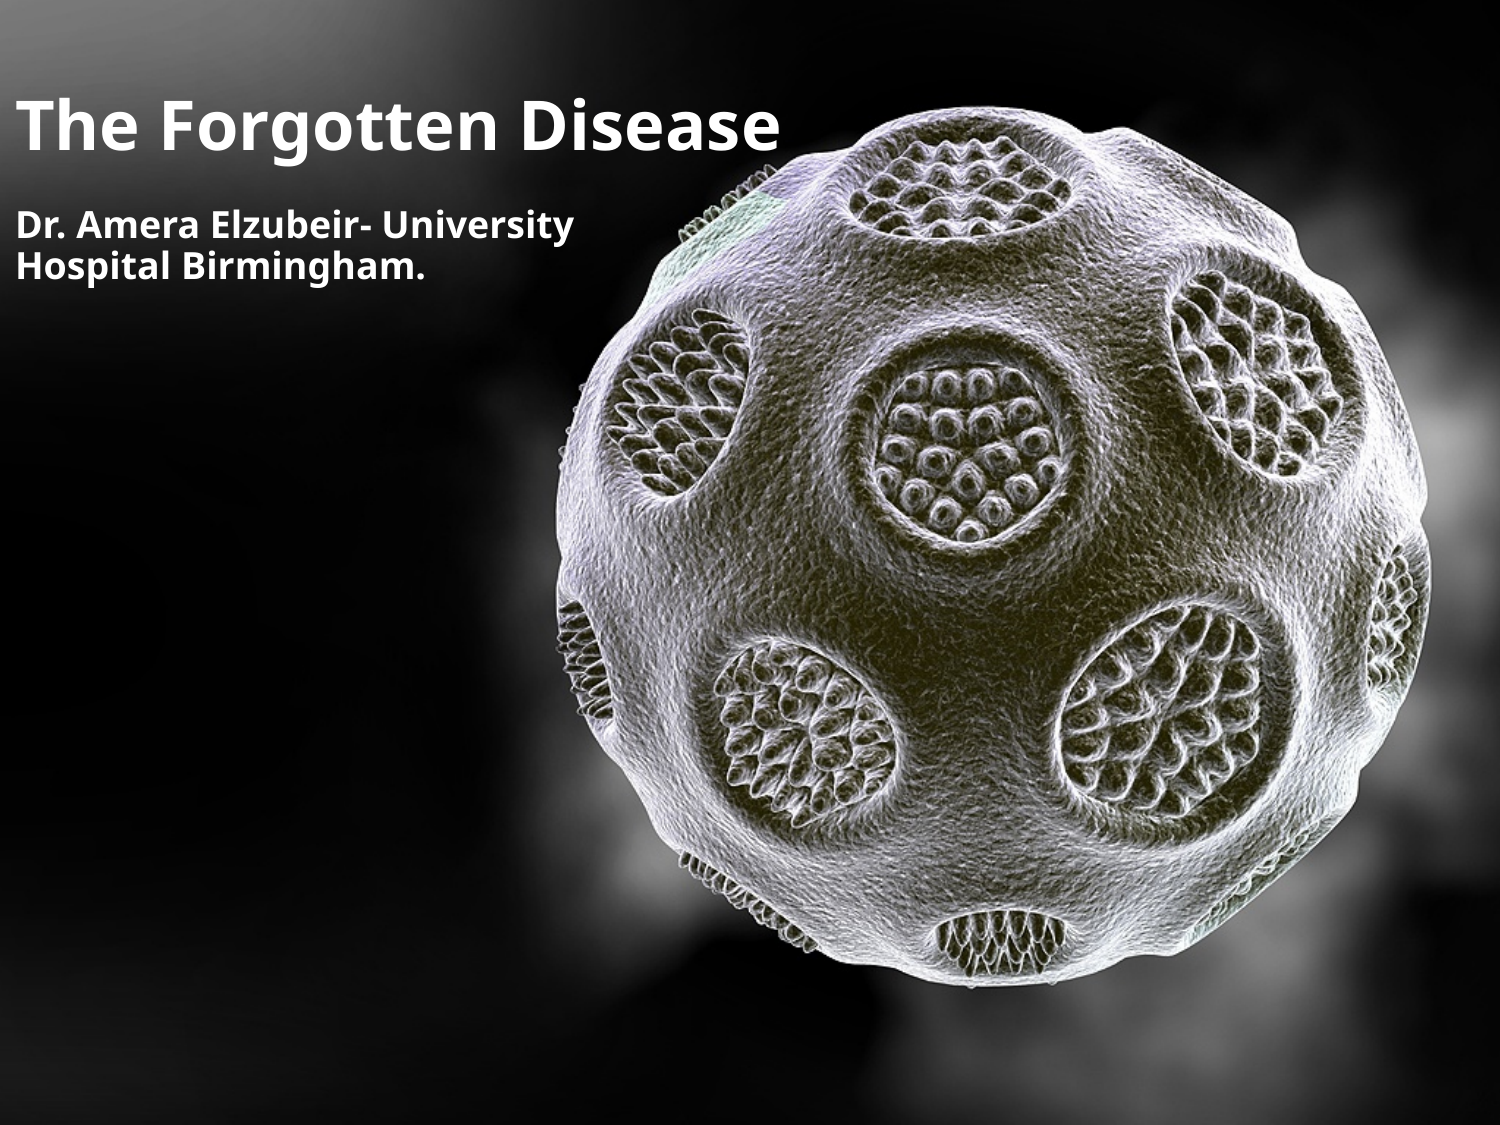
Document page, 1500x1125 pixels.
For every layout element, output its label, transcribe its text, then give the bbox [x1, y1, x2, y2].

title The Forgotten Disease [0, 34, 856, 212]
picture [0, 0, 1500, 1125]
subtitle Dr. Amera Elzubeir- University Hospital Birmingham. [0, 198, 704, 282]
